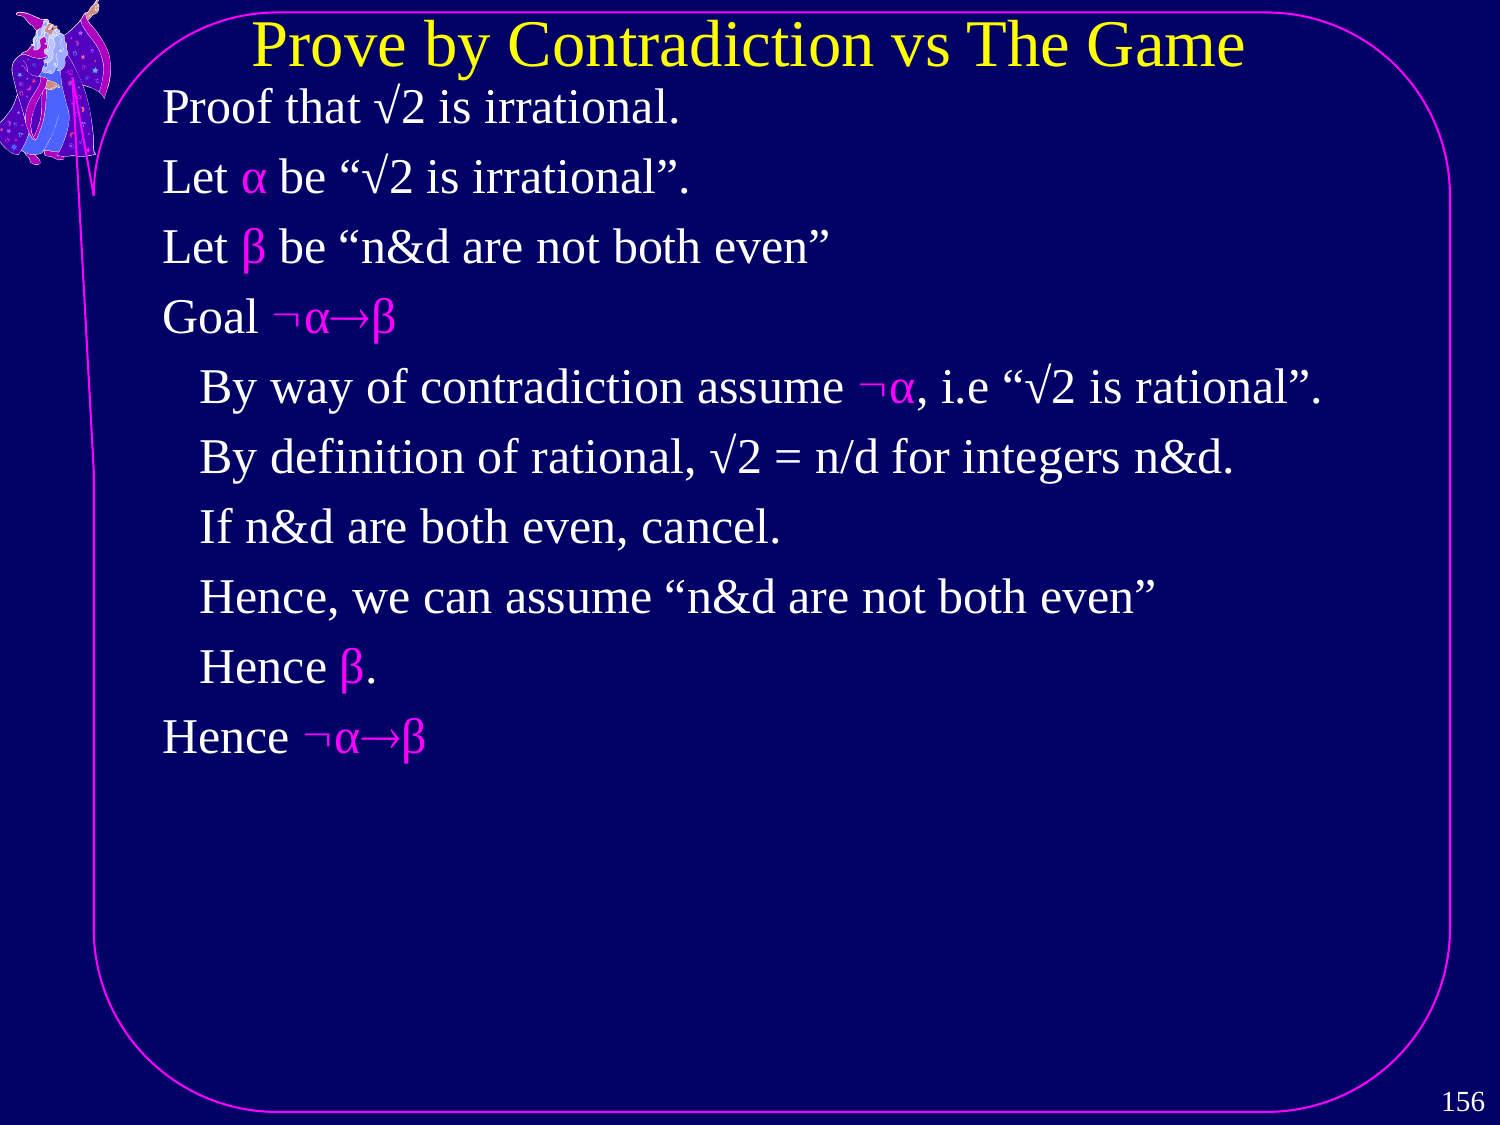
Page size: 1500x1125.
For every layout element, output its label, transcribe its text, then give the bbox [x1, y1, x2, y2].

picture [0, 0, 113, 166]
text_box Prove by Contradiction vs The Game [115, 0, 1388, 82]
text_box Proof that √2 is irrational. Let α be “√2 is irrational”. Let β be “n&d are not both even” Goal αβ By way of contradiction assume α, i.e “√2 is rational”. By definition of rational, √2 = n/d for integers n&d. If n&d are both even, cancel. Hence, we can assume “n&d are not both even” Hence β. Hence αβ [77, 12, 1450, 1112]
